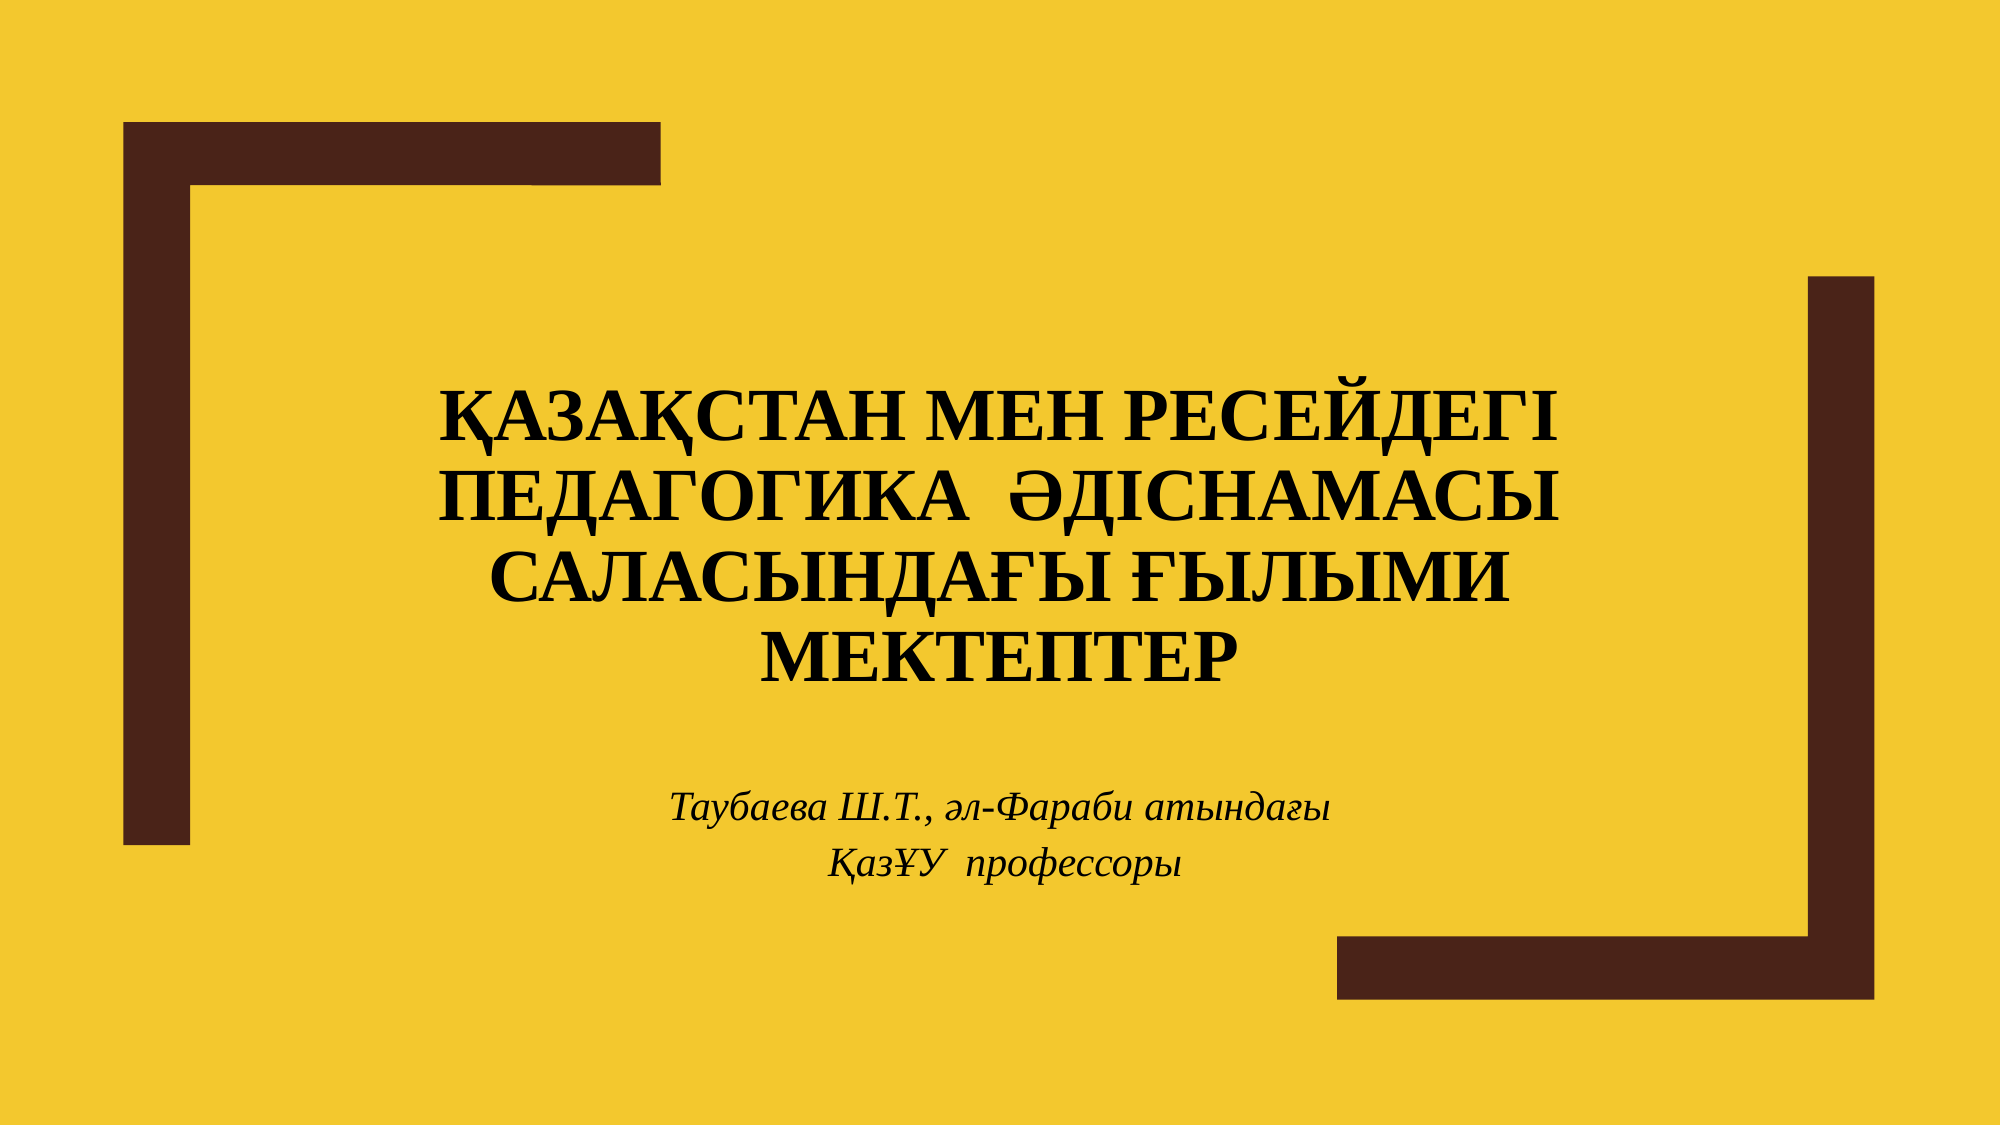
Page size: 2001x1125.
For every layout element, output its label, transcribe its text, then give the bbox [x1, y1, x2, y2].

subtitle Таубаева Ш.Т., әл-Фараби атындағы ҚазҰУ профессоры [439, 765, 1561, 944]
title ҚАЗАҚСТАН МЕН РЕСЕЙДЕГІ ПЕДАГОГИКА ӘДІСНАМАСЫ САЛАСЫНДАҒЫ ҒЫЛЫМИ МЕКТЕПТЕР [314, 360, 1686, 705]
